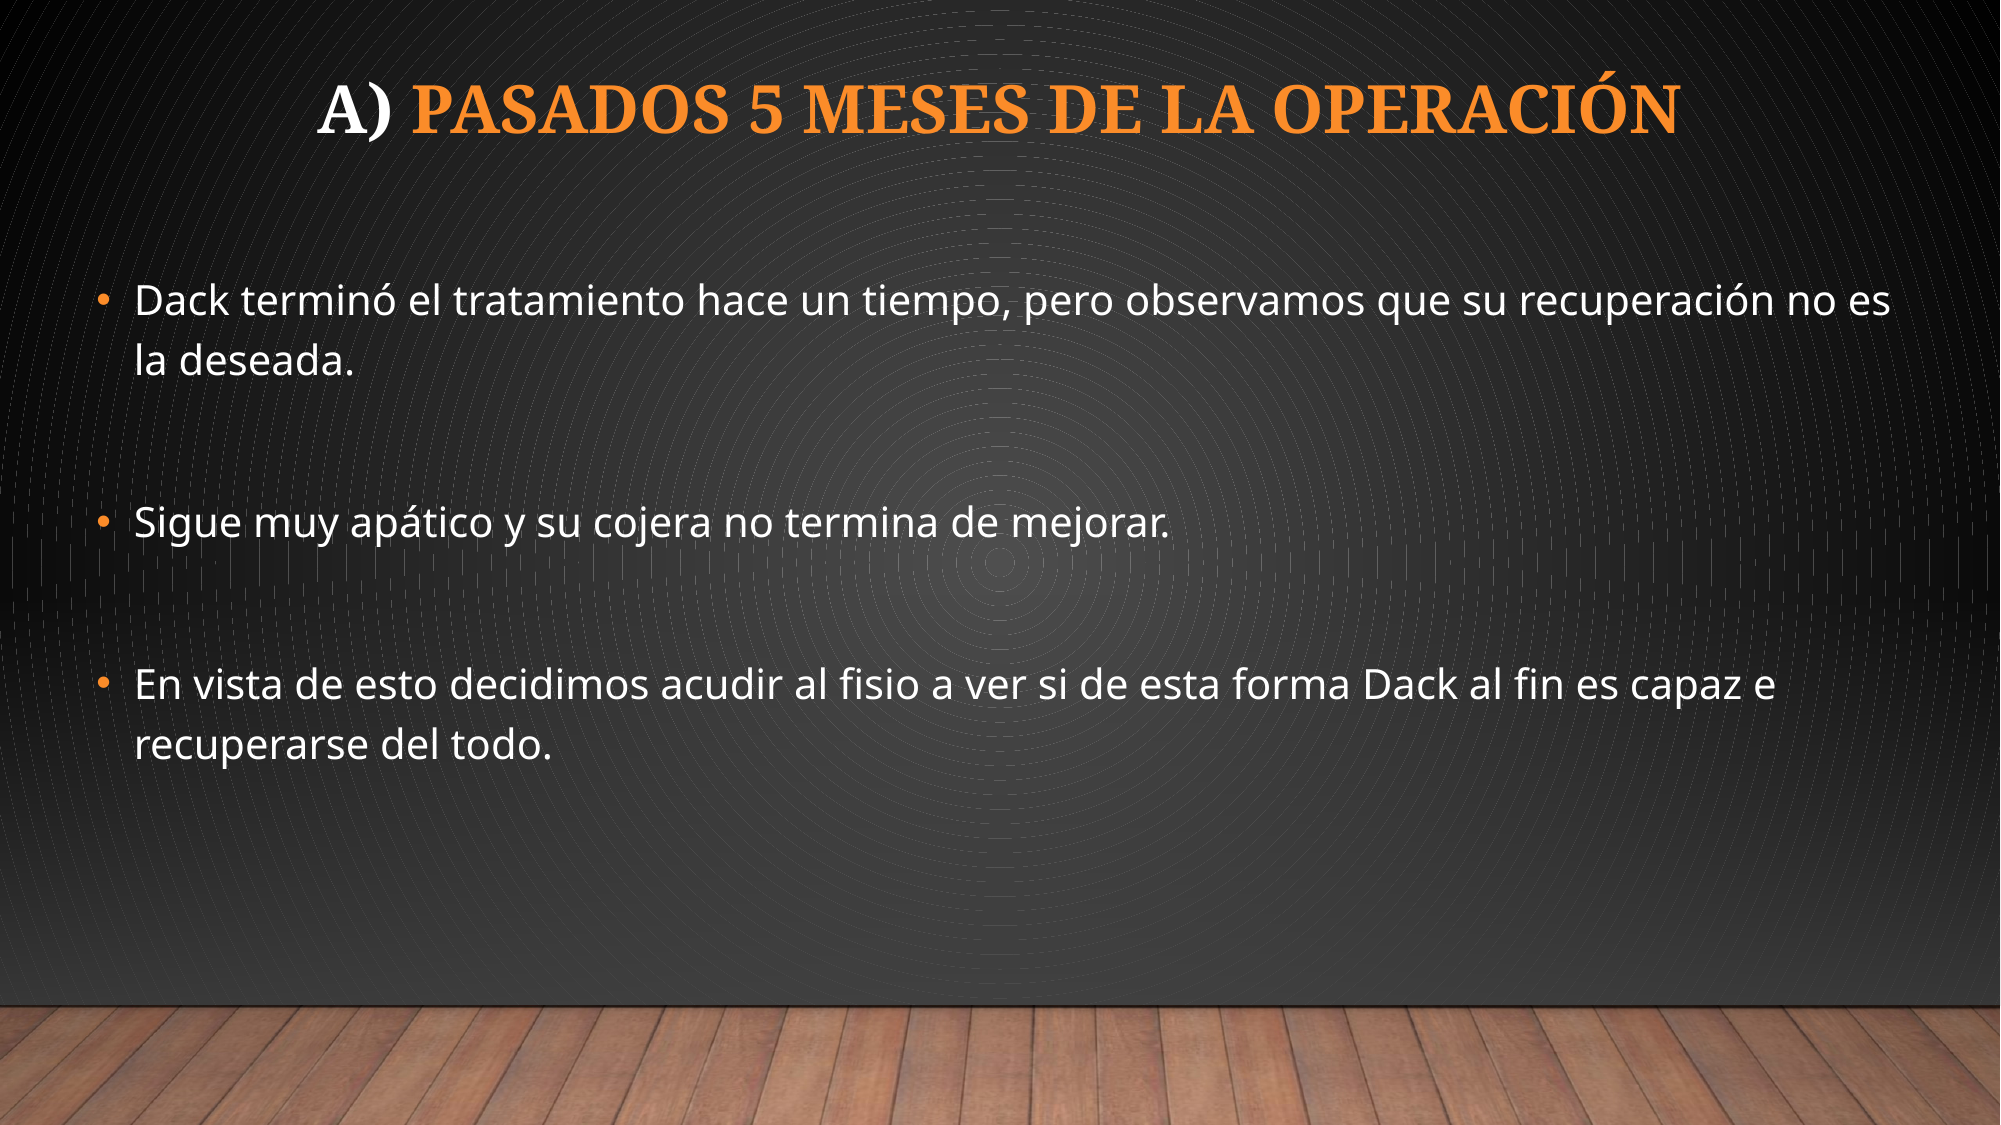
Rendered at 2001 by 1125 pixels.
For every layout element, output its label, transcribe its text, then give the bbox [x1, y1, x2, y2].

list Dack terminó el tratamiento hace un tiempo, pero observamos que su recuperación no es la deseada. Sigue muy apático y su cojera no termina de mejorar. En vista de esto decidimos acudir al fisio a ver si de esta forma Dack al fin es capaz e recuperarse del todo. [81, 256, 1920, 823]
picture [0, 1005, 2000, 1125]
title a) PASADOS 5 MESES DE LA OPERACIÓN [238, 26, 1763, 199]
